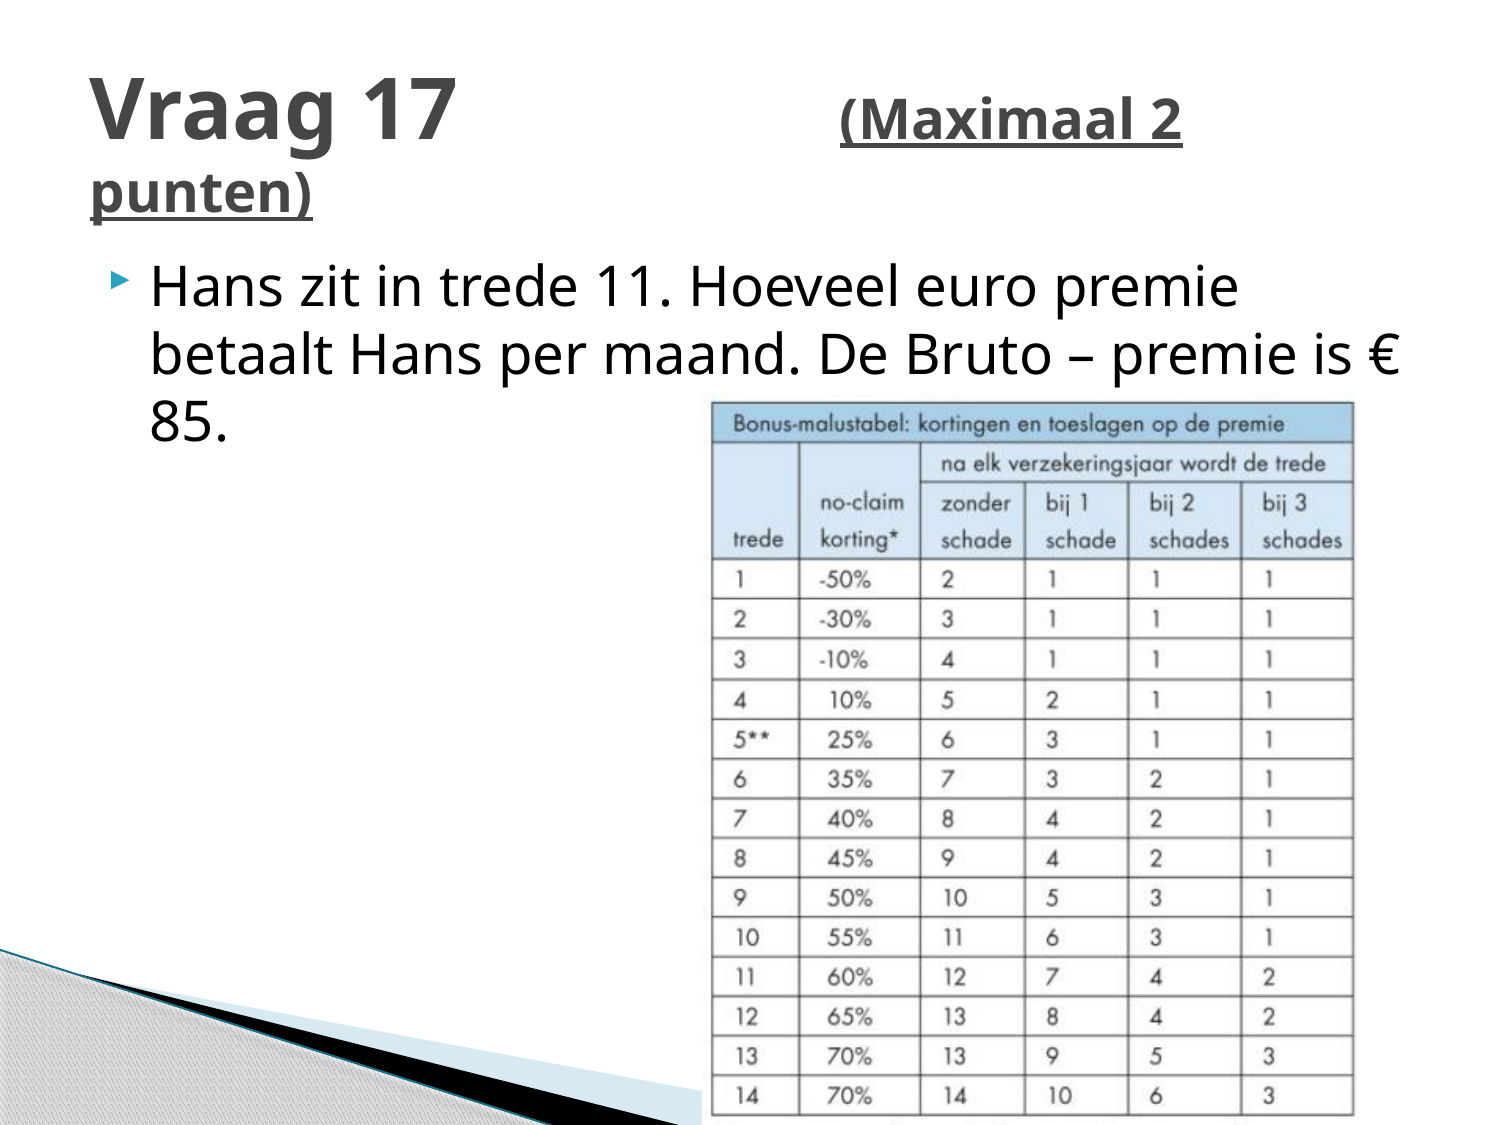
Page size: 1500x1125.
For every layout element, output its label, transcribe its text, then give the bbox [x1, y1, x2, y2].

list Hans zit in trede 11. Hoeveel euro premie betaalt Hans per maand. De Bruto – premie is € 85. [75, 243, 1425, 986]
title Vraag 17 (Maximaal 2 punten) [75, 45, 1425, 233]
picture [702, 392, 1359, 1125]
